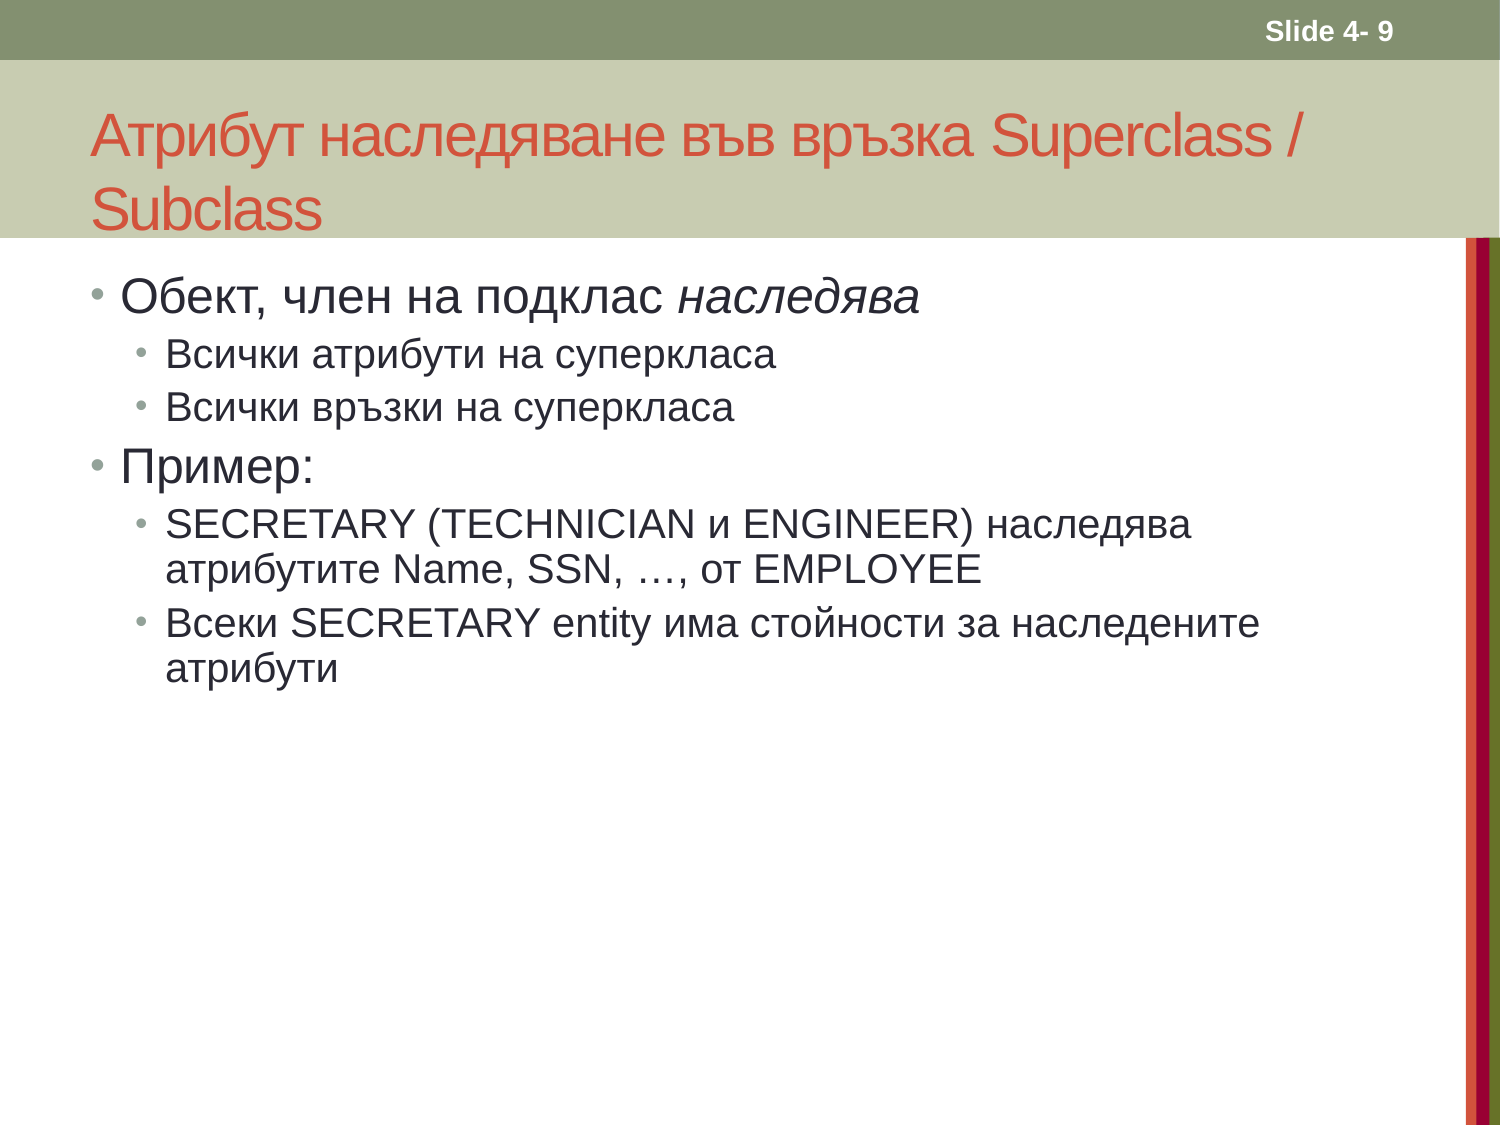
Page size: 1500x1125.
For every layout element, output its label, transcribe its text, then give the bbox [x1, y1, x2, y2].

title Атрибут наследяване във връзка Superclass / Subclass [75, 87, 1425, 250]
list Обект, член на подклас наследява Всички атрибути на суперкласа Всички връзки на суперкласа Пример: SECRETARY (TECHNICIAN и ENGINEER) наследява атрибутите Name, SSN, …, от EMPLOYEE Всеки SECRETARY entity има стойности за наследените атрибути [75, 262, 1425, 1063]
slide_number Slide 4- 9 [1250, 3, 1425, 57]
